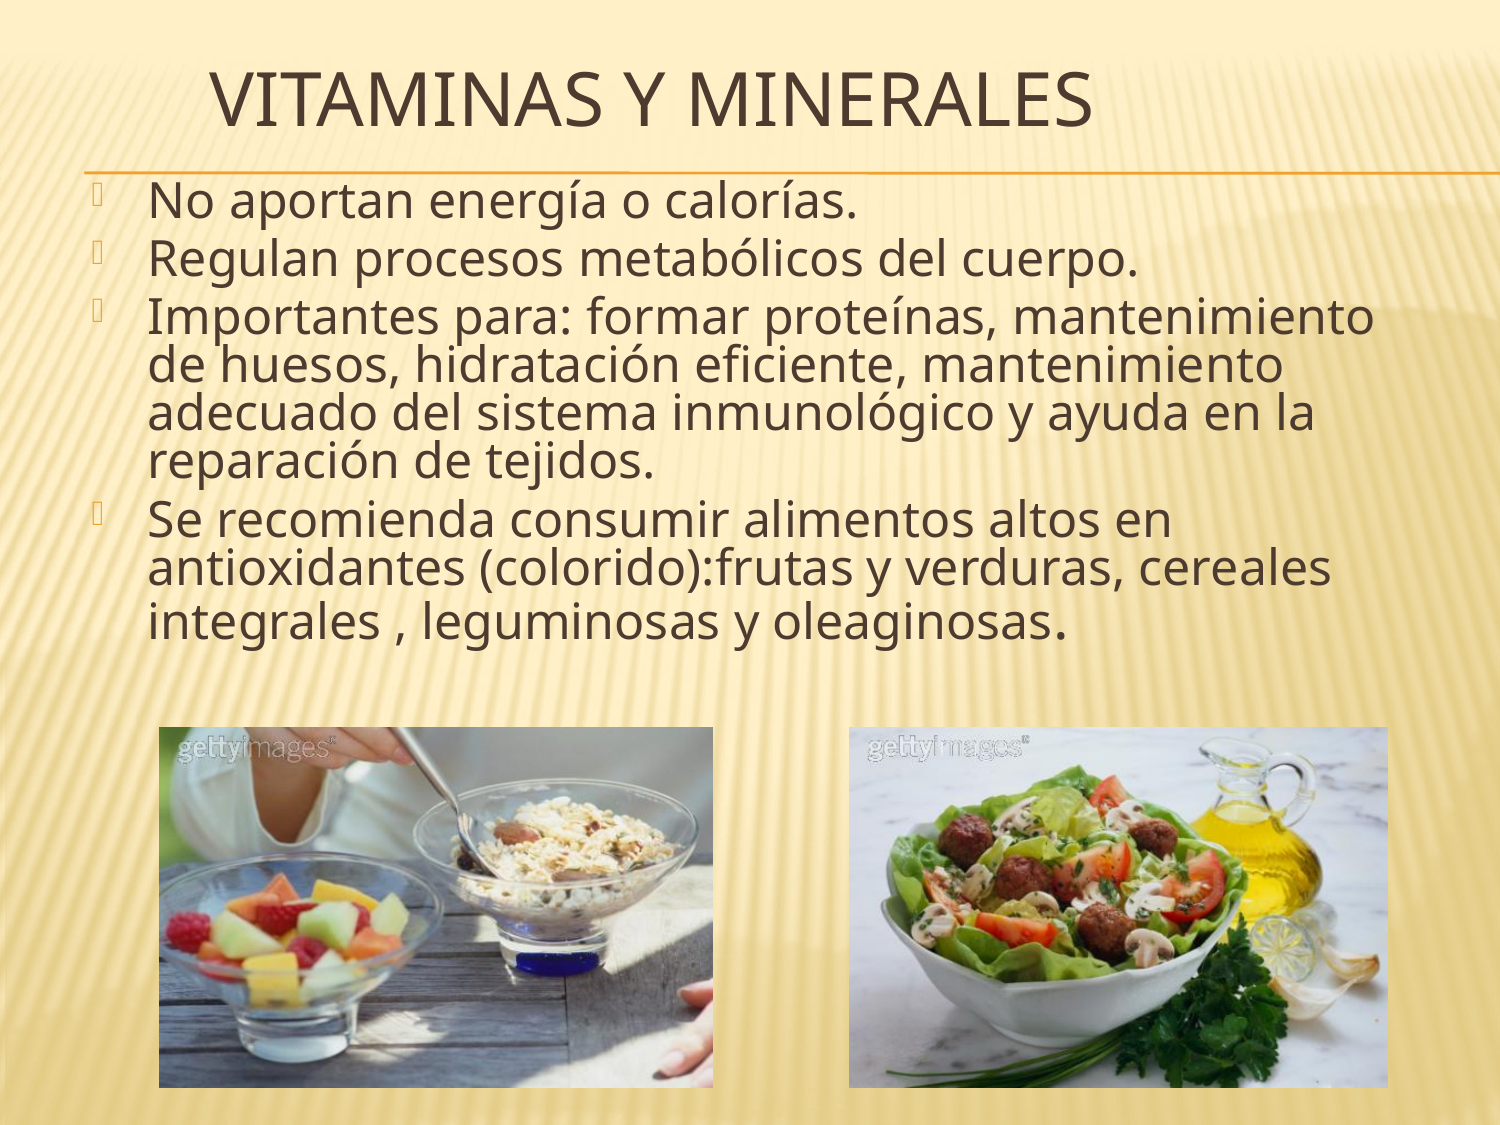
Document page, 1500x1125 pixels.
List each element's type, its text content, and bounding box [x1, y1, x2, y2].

list No aportan energía o calorías. Regulan procesos metabólicos del cuerpo. Importantes para: formar proteínas, mantenimiento de huesos, hidratación eficiente, mantenimiento adecuado del sistema inmunológico y ayuda en la reparación de tejidos. Se recomienda consumir alimentos altos en antioxidantes (colorido):frutas y verduras, cereales integrales , leguminosas y oleaginosas. [76, 172, 1427, 765]
title Vitaminas y minerales [194, 42, 1245, 150]
picture [849, 727, 1388, 1088]
picture [159, 727, 713, 1088]
